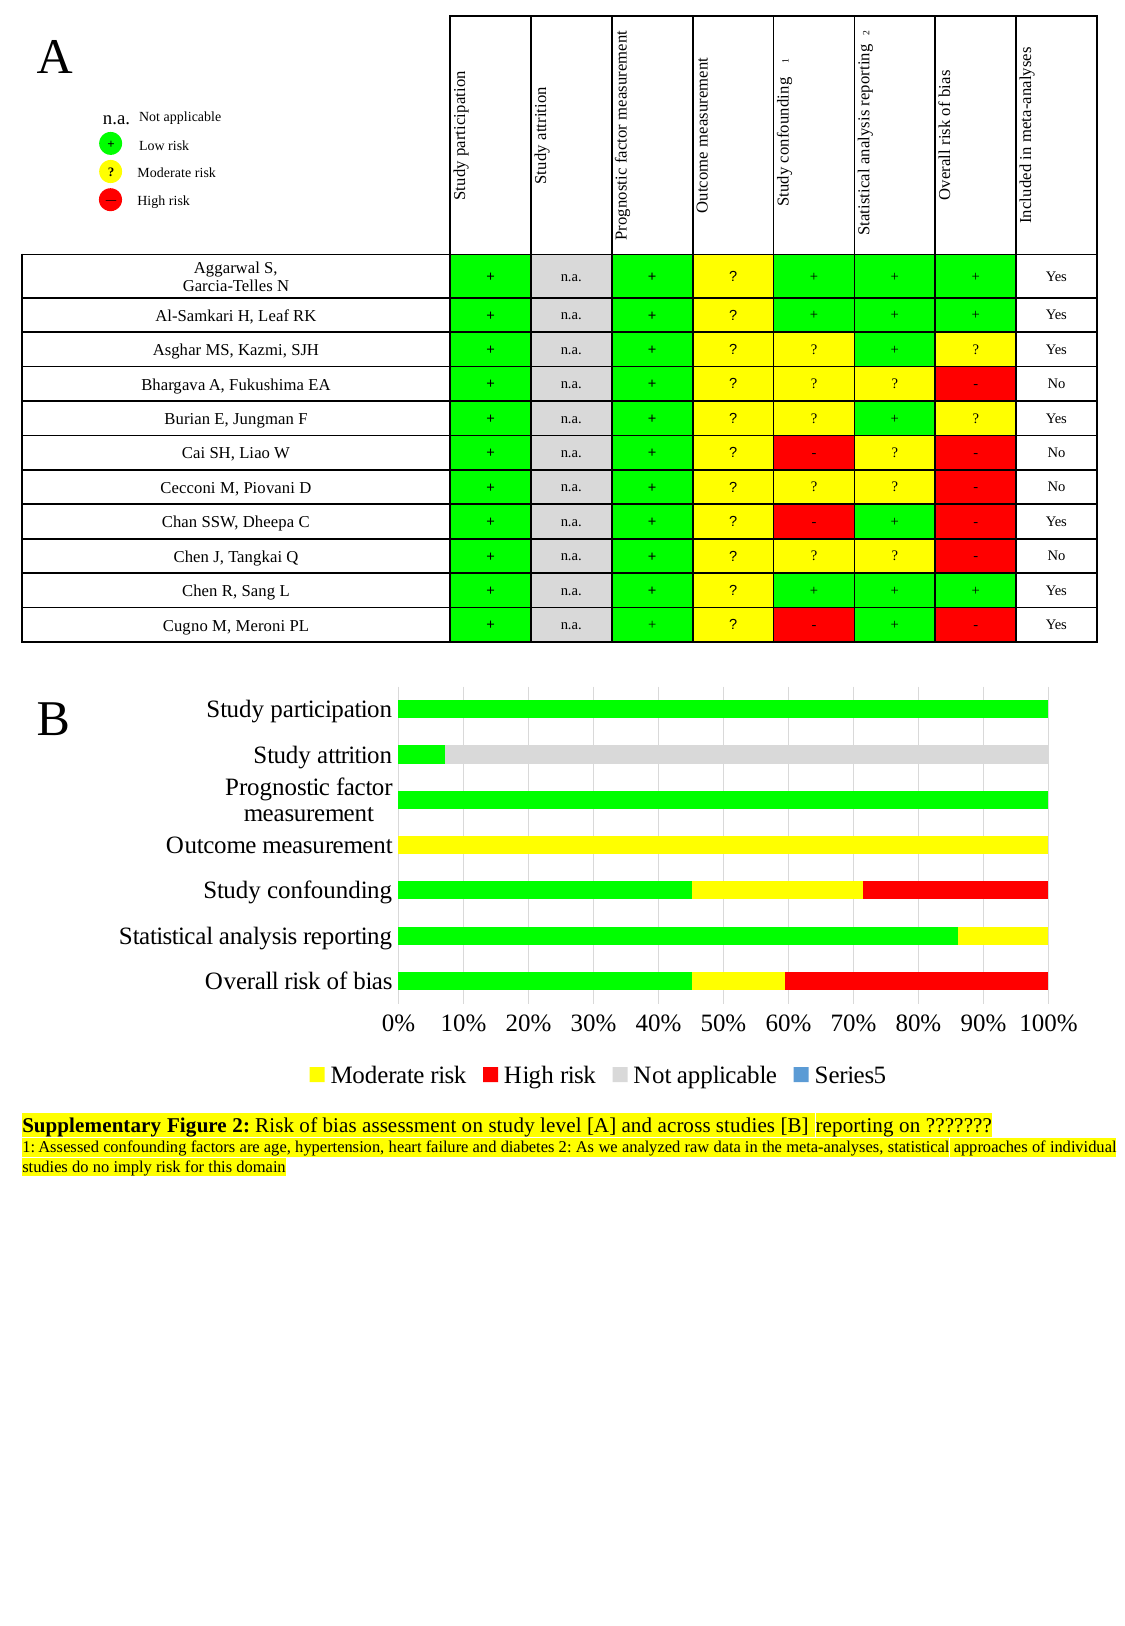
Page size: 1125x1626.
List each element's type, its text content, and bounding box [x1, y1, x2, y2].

table_cell Bhargava A, Fukushima EA [23, 367, 449, 400]
table_cell ? [694, 540, 773, 572]
table_cell No [1017, 367, 1096, 400]
table_cell ? [694, 299, 773, 331]
table_cell Yes [1017, 505, 1096, 538]
text_box High risk [122, 188, 206, 216]
table_cell - [936, 471, 1015, 503]
text_box — [97, 187, 122, 213]
table_cell Burian E, Jungman F [23, 402, 449, 435]
table_cell Yes [1017, 333, 1096, 366]
table_cell ? [694, 333, 773, 366]
table_cell + [855, 402, 934, 435]
table_cell - [774, 505, 854, 538]
table_cell n.a. [532, 402, 611, 435]
table_cell ? [694, 255, 773, 297]
table_cell n.a. [532, 608, 611, 641]
table_cell ? [855, 471, 934, 503]
table_cell - [936, 540, 1015, 572]
table_cell - [936, 436, 1015, 469]
table_header Statistical analysis reporting 2 [855, 17, 934, 254]
table_header Study confounding 1 [774, 17, 854, 254]
table_cell ? [694, 402, 773, 435]
table_cell + [774, 574, 854, 607]
table_cell Yes [1017, 255, 1096, 297]
table_cell - [936, 505, 1015, 538]
table_cell n.a. [532, 471, 611, 503]
table_cell + [451, 608, 530, 641]
table_cell + [451, 574, 530, 607]
table_header Outcome measurement [694, 17, 773, 254]
table_cell - [774, 436, 854, 469]
table_cell n.a. [532, 505, 611, 538]
table_cell ? [694, 436, 773, 469]
table_cell + [613, 505, 692, 538]
text_box + [98, 136, 124, 156]
table_cell Chen J, Tangkai Q [23, 540, 449, 572]
table_cell Aggarwal S, Garcia-Telles N [23, 255, 449, 297]
table_cell + [451, 436, 530, 469]
table_cell + [613, 299, 692, 331]
table_cell + [855, 333, 934, 366]
table_cell n.a. [532, 540, 611, 572]
table_cell + [774, 299, 854, 331]
table_cell Yes [1017, 402, 1096, 435]
table_cell + [451, 471, 530, 503]
table_cell + [774, 255, 854, 297]
chart [98, 678, 1098, 1094]
table_cell + [451, 402, 530, 435]
table_cell ? [774, 471, 854, 503]
table_header Study attrition [532, 17, 611, 254]
text_box Moderate risk [122, 155, 232, 188]
table_header Study participation [451, 17, 530, 254]
table_cell + [855, 505, 934, 538]
table_header [22, 16, 449, 254]
table_cell + [613, 402, 692, 435]
table_cell + [451, 505, 530, 538]
table_cell + [855, 255, 934, 297]
table_cell n.a. [532, 255, 611, 297]
table_cell + [855, 608, 934, 641]
table_cell - [936, 608, 1015, 641]
table_cell n.a. [532, 367, 611, 400]
table_cell Al-Samkari H, Leaf RK [23, 299, 449, 331]
text_box Supplementary Figure 2: Risk of bias assessment on study level [A] and across studies [B] reporting on ??????? 1: Assessed confounding factors are age, hypertension, heart failure and diabetes 2: As we analyzed raw data in the meta-analyses, statistical approaches of individual studies do no imply risk for this domain [7, 1103, 1125, 1184]
table_cell No [1017, 471, 1096, 503]
table_cell Asghar MS, Kazmi, SJH [23, 333, 449, 366]
table_cell n.a. [532, 436, 611, 469]
table_cell + [451, 255, 530, 297]
table_cell ? [774, 540, 854, 572]
table_cell ? [936, 402, 1015, 435]
table_cell + [451, 333, 530, 366]
table_cell n.a. [532, 574, 611, 607]
table_cell ? [694, 574, 773, 607]
table_cell + [613, 540, 692, 572]
table_cell Chan SSW, Dheepa C [23, 505, 449, 538]
text_box ? [98, 158, 122, 185]
table_cell n.a. [532, 333, 611, 366]
table_header Included in meta-analyses [1017, 17, 1096, 254]
table_cell + [451, 540, 530, 572]
table_cell + [855, 574, 934, 607]
table_cell Yes [1017, 608, 1096, 641]
table_cell No [1017, 540, 1096, 572]
table_cell - [936, 367, 1015, 400]
table_cell + [855, 299, 934, 331]
table_cell ? [694, 608, 773, 641]
table_cell + [936, 574, 1015, 607]
table_cell + [451, 367, 530, 400]
table_cell Chen R, Sang L [23, 574, 449, 607]
table_cell Yes [1017, 574, 1096, 607]
table_cell ? [774, 333, 854, 366]
table_cell + [613, 333, 692, 366]
table_cell No [1017, 436, 1096, 469]
text_box A [21, 16, 70, 91]
table_cell ? [936, 333, 1015, 366]
table_cell + [613, 367, 692, 400]
table_cell ? [855, 540, 934, 572]
table_header Overall risk of bias [936, 17, 1015, 254]
table_cell n.a. [532, 299, 611, 331]
table_cell Cugno M, Meroni PL [23, 608, 449, 641]
text_box Low risk [124, 129, 205, 161]
table_cell + [936, 299, 1015, 331]
table_cell + [613, 574, 692, 607]
table_cell ? [855, 367, 934, 400]
table_cell Cai SH, Liao W [23, 436, 449, 469]
table_cell ? [694, 471, 773, 503]
table_cell + [613, 255, 692, 297]
table_cell ? [774, 402, 854, 435]
table_cell ? [694, 505, 773, 538]
table_cell + [936, 255, 1015, 297]
table_cell + [451, 299, 530, 331]
table_cell Cecconi M, Piovani D [23, 471, 449, 503]
text_box n.a. [88, 98, 146, 136]
text_box Not applicable [124, 99, 237, 132]
table_cell + [613, 471, 692, 503]
table_cell Yes [1017, 299, 1096, 331]
text_box B [21, 678, 70, 753]
table_cell - [774, 608, 854, 641]
table_cell + [613, 608, 692, 641]
table_header Prognostic factor measurement [613, 17, 692, 254]
table_cell + [613, 436, 692, 469]
table_cell ? [694, 367, 773, 400]
table_cell ? [774, 367, 854, 400]
table_cell ? [855, 436, 934, 469]
